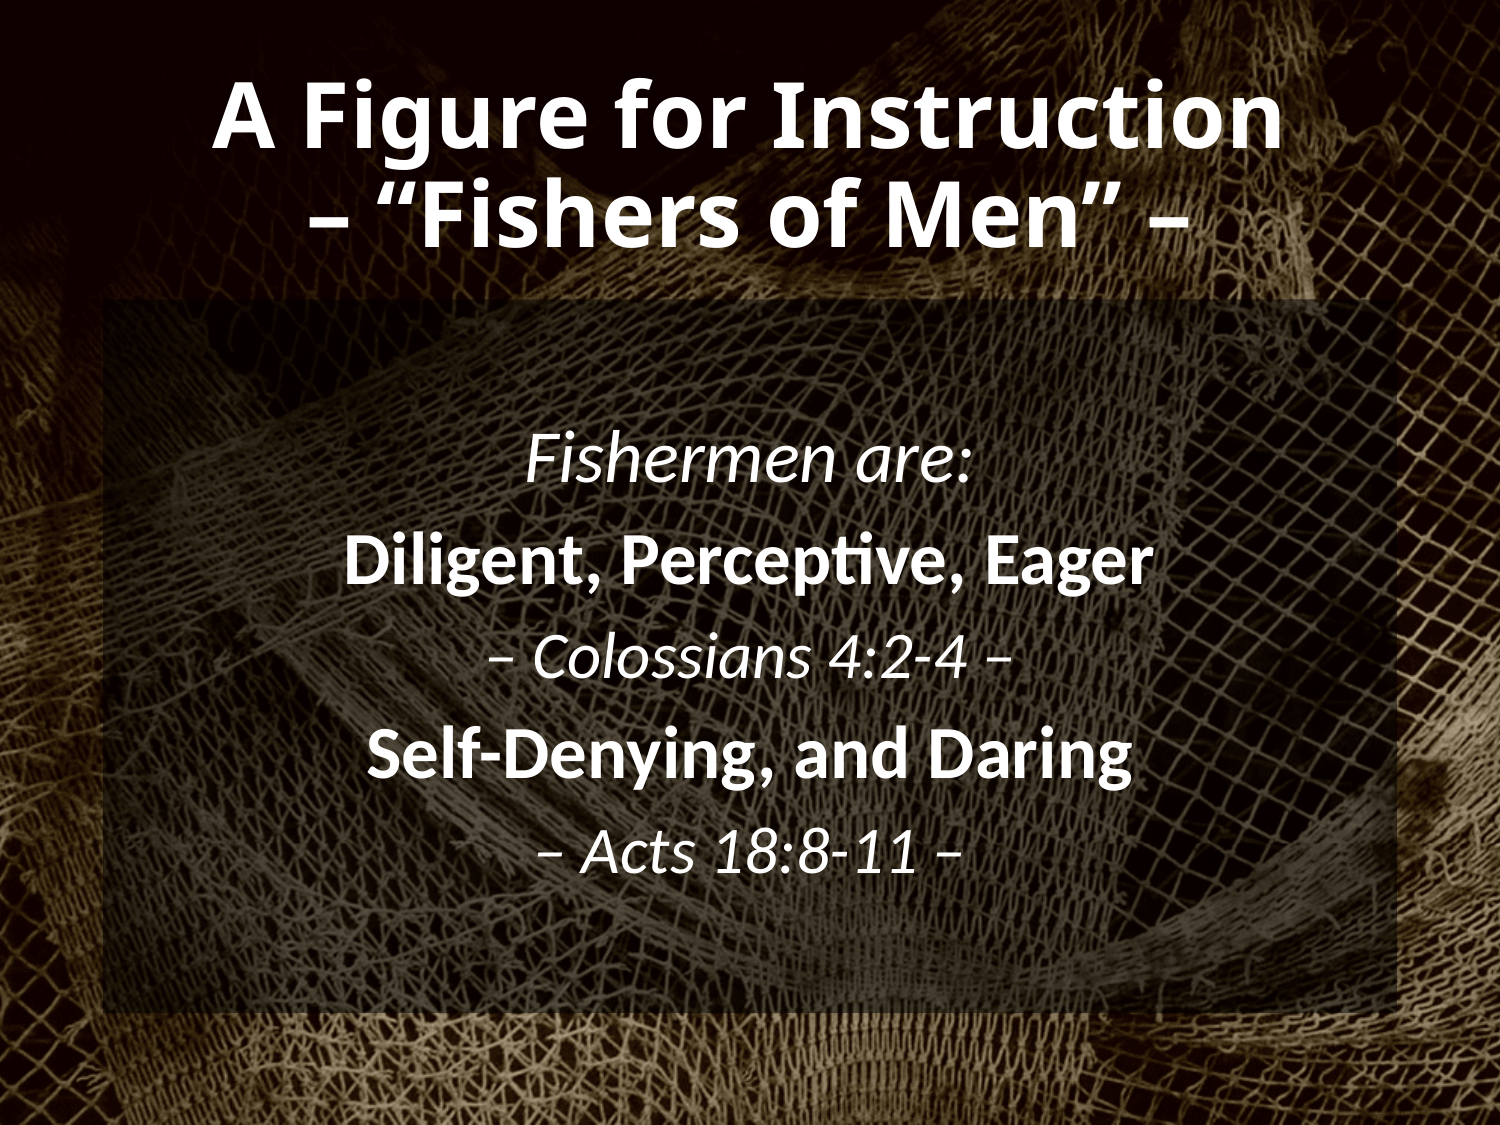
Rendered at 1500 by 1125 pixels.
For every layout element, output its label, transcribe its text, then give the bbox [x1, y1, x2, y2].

picture [0, 0, 1500, 1125]
title A Figure for Instruction – “Fishers of Men” – [103, 59, 1397, 278]
list Fishermen are: Diligent, Perceptive, Eager – Colossians 4:2-4 – Self-Denying, and Daring – Acts 18:8-11 – [103, 299, 1397, 1014]
